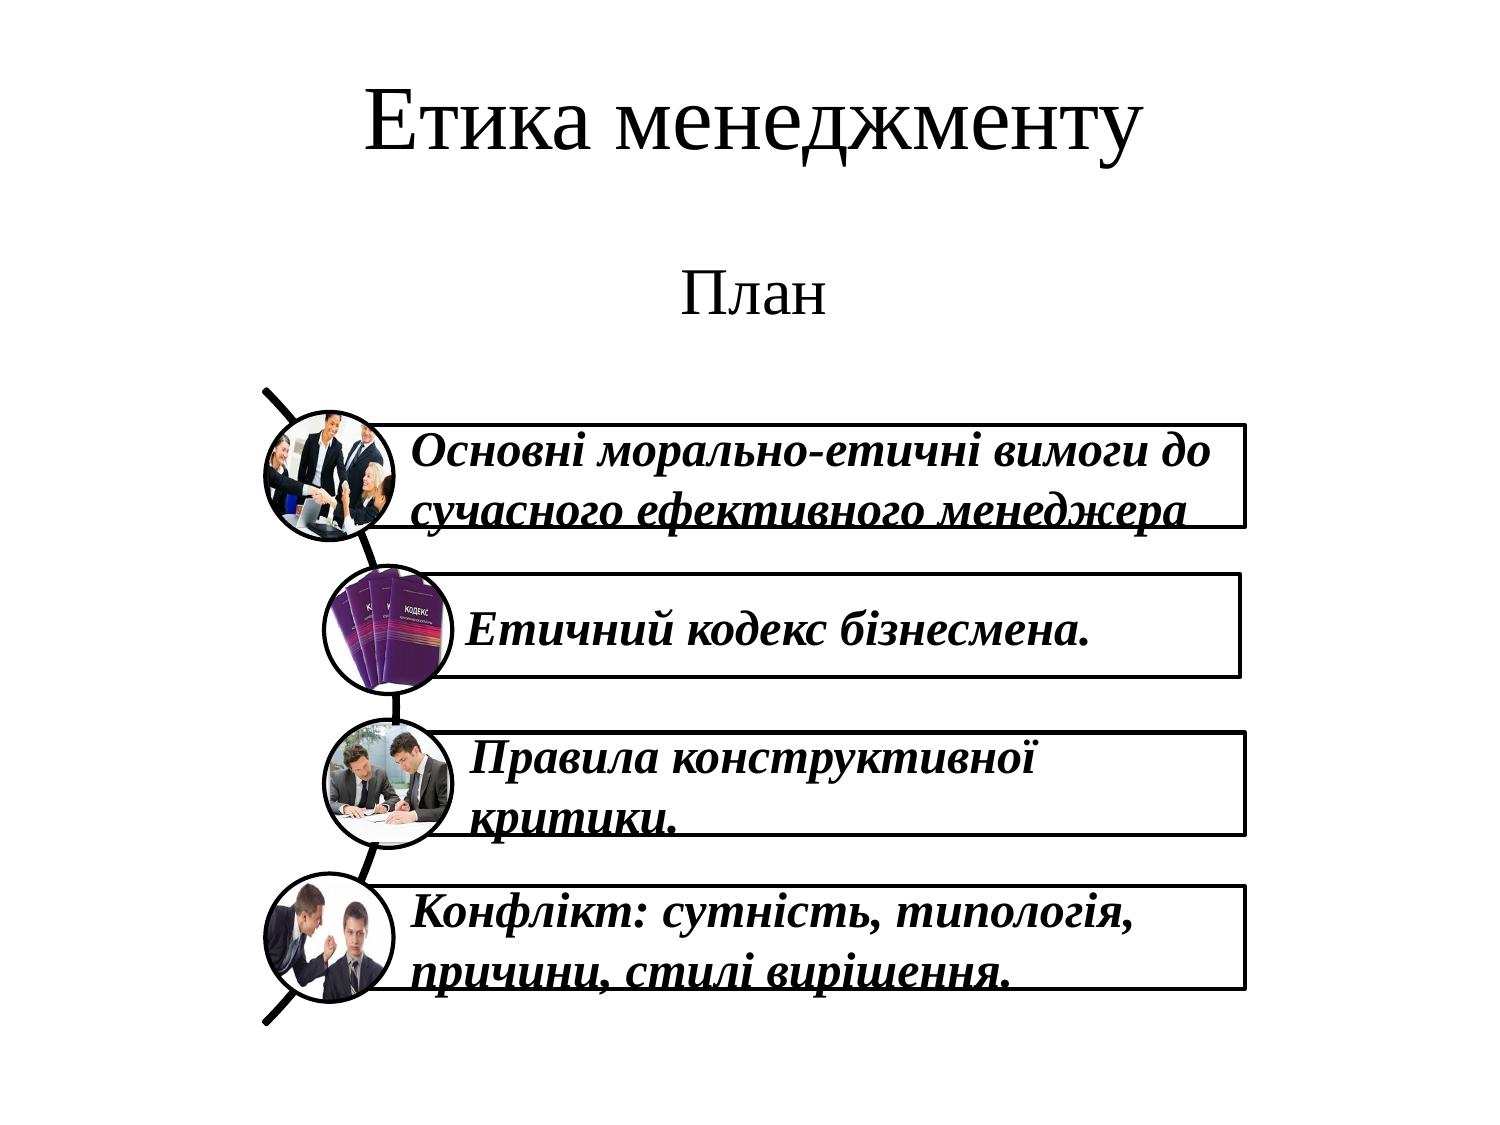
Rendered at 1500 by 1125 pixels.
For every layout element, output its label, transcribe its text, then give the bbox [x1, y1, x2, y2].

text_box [253, 373, 1255, 1041]
text_box Етика менеджменту План [289, 50, 1220, 335]
